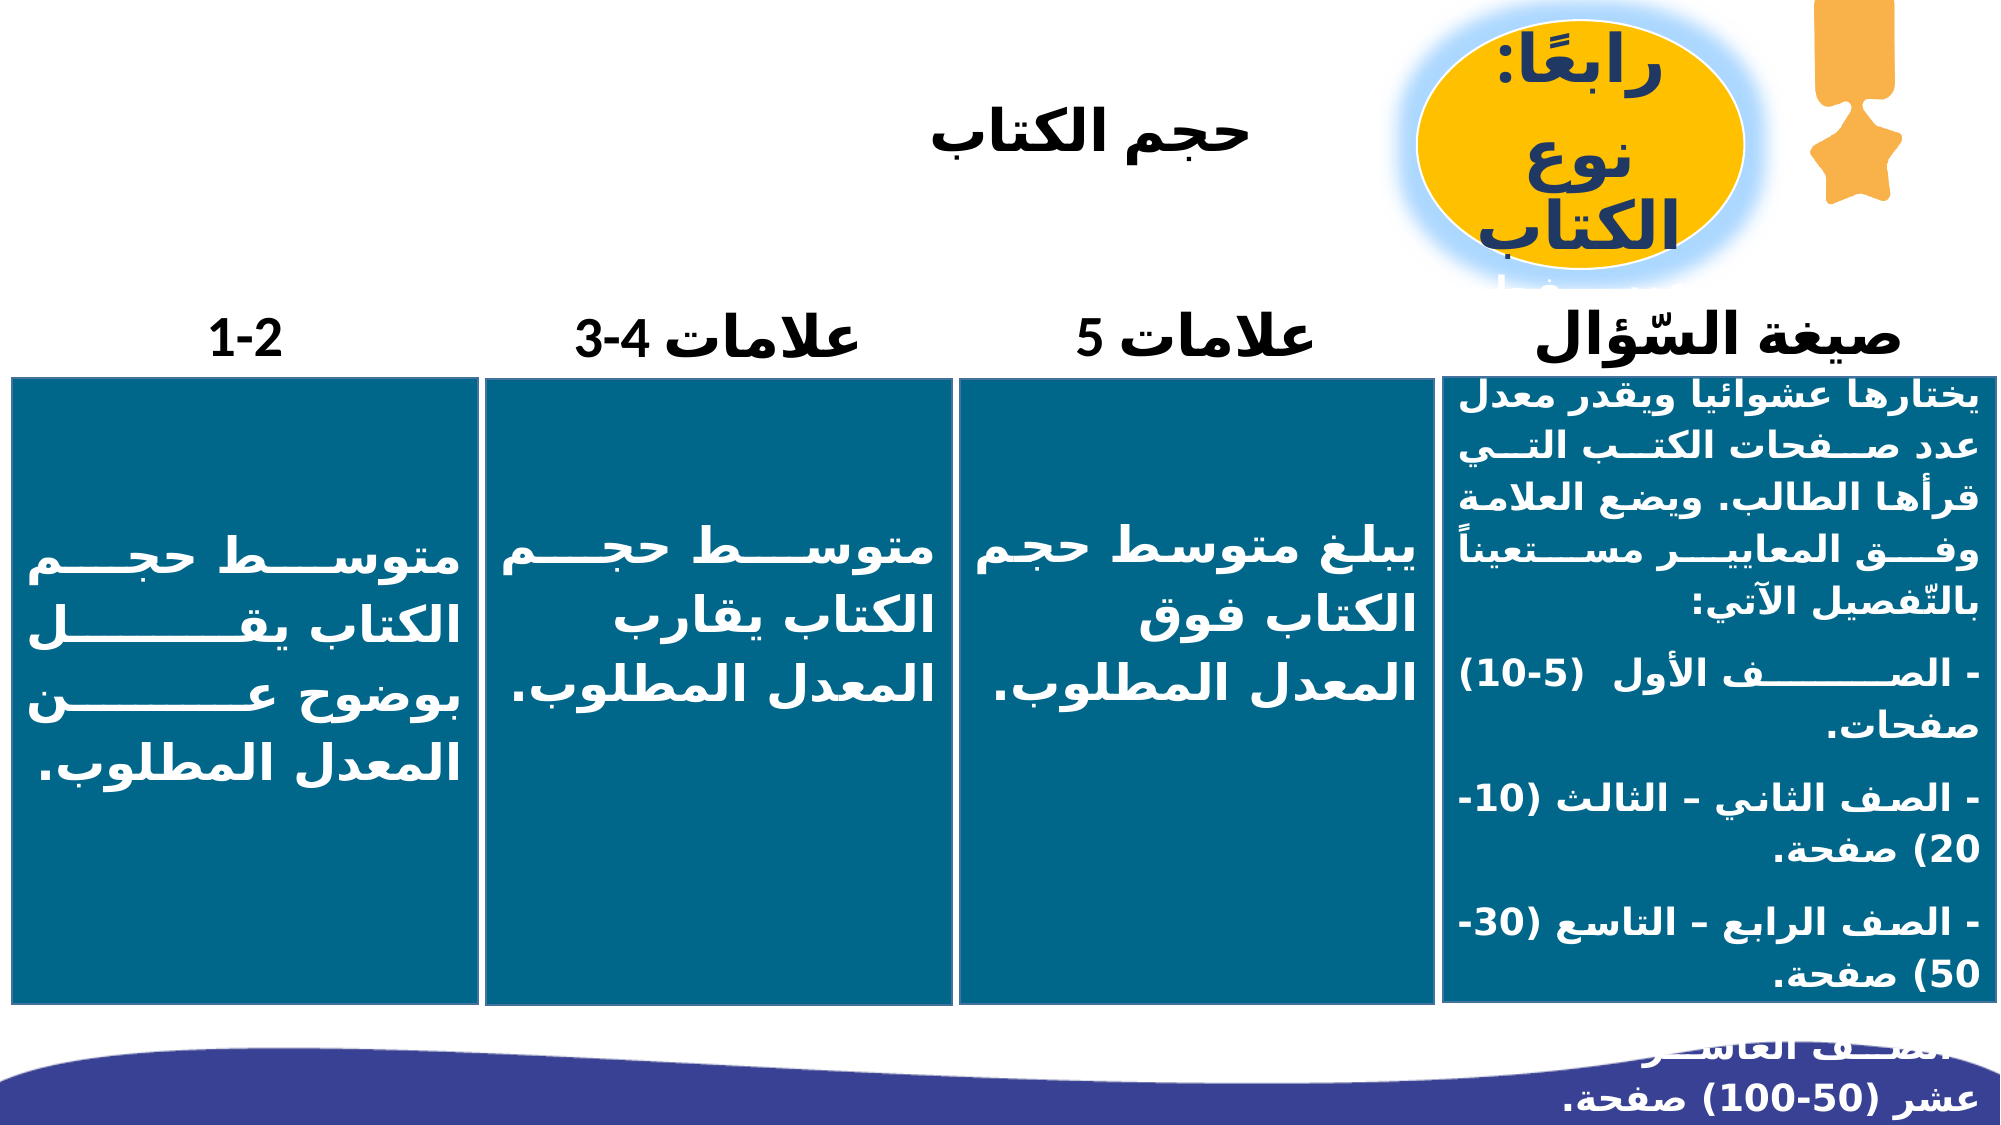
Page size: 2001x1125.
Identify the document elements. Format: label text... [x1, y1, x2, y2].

text_box حجم الكتاب [884, 86, 1298, 172]
text_box يبلغ متوسط حجم الكتاب فوق المعدل المطلوب. [959, 378, 1435, 1005]
text_box متوسط حجم الكتاب يقل بوضوح عن المعدل المطلوب. [11, 377, 479, 1005]
picture [1801, 0, 1906, 205]
text_box 3-4 علامات [485, 291, 952, 377]
text_box يلاحظ المحكِّم عدد صفحات مجموعة من الكتب التي يختارها عشوائياً ويقدر معدل عدد صفحات الكتب التي قرأها الطالب. ويضع العلامة وفق المعايير مستعيناً بالتّفصيل الآتي: - الصف الأول (5-10) صفحات. - الصف الثاني – الثالث (10-20) صفحة. - الصف الرابع – التاسع (30-50) صفحة. - الصف العاشر – الثاني عشر (50-100) صفحة. [1442, 376, 1997, 1003]
picture [0, 1028, 2000, 1125]
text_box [1416, 20, 1745, 269]
text_box 5 علامات [960, 290, 1434, 376]
text_box صيغة السّؤال [1442, 288, 1996, 374]
text_box متوسط حجم الكتاب يقارب المعدل المطلوب. [485, 378, 953, 1006]
text_box 1-2 [11, 290, 478, 376]
